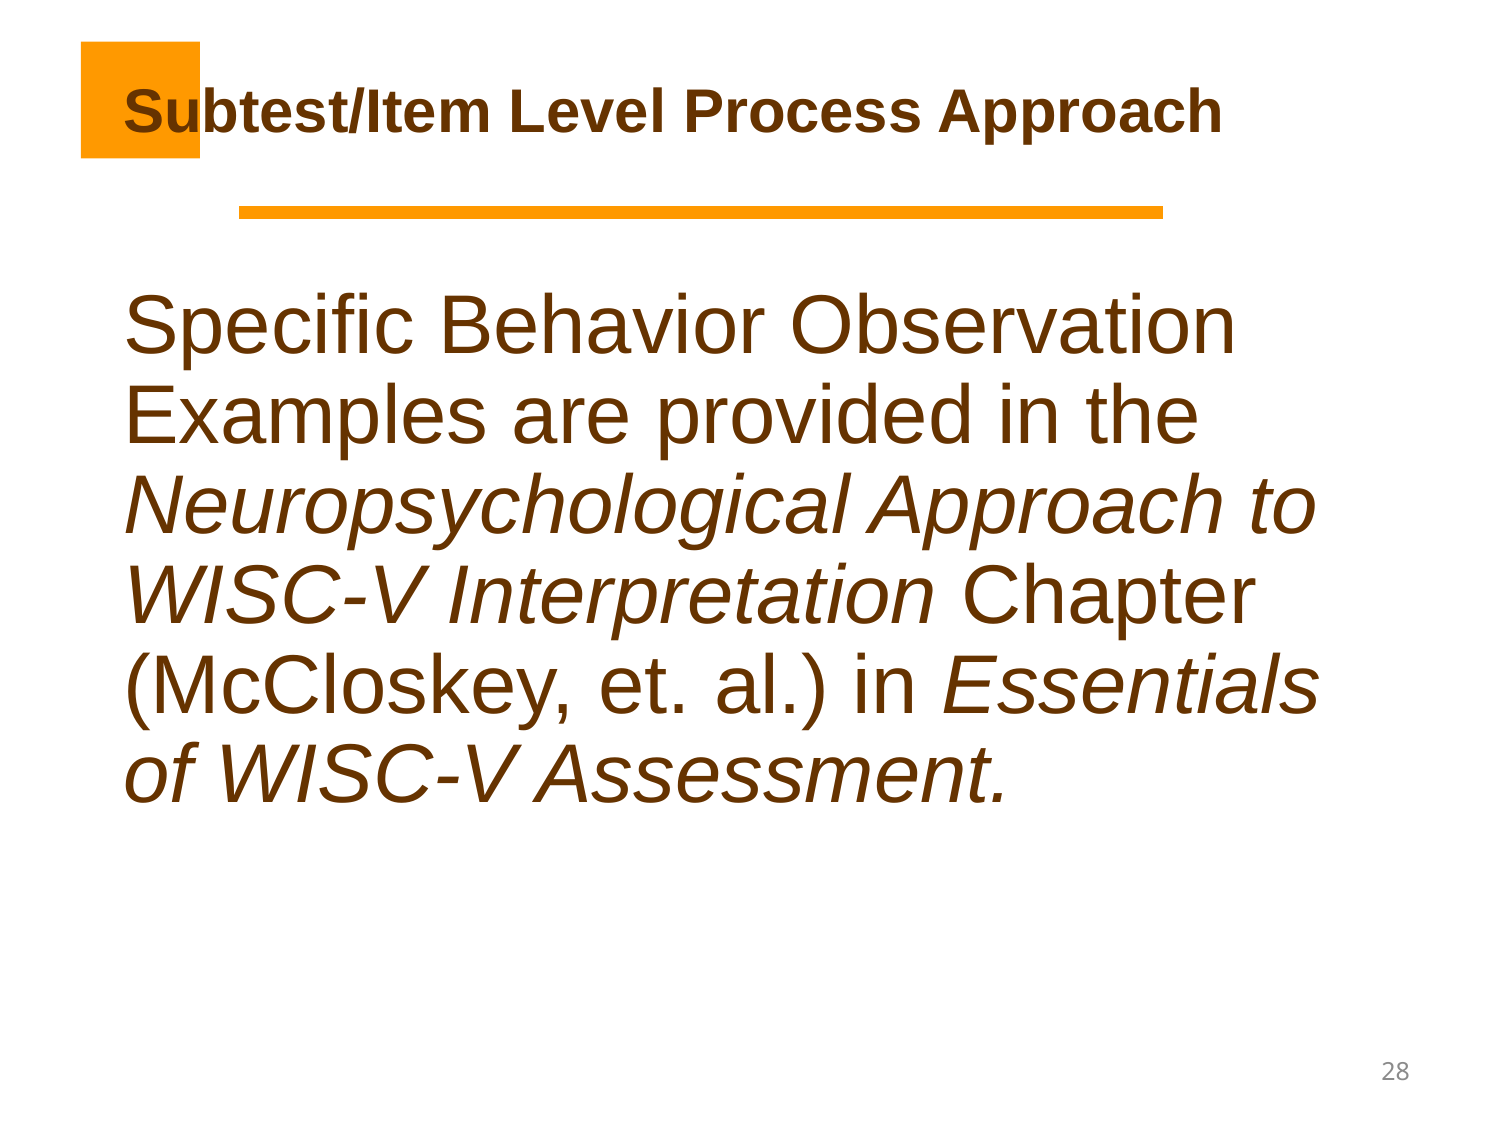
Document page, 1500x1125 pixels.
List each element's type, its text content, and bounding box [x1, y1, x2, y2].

list Specific Behavior Observation Examples are provided in the Neuropsychological Approach to WISC-V Interpretation Chapter (McCloskey, et. al.) in Essentials of WISC-V Assessment. [108, 273, 1389, 950]
text_box [79, 40, 202, 160]
title Subtest/Item Level Process Approach [108, 45, 1334, 171]
slide_number 28 [1074, 1042, 1425, 1103]
